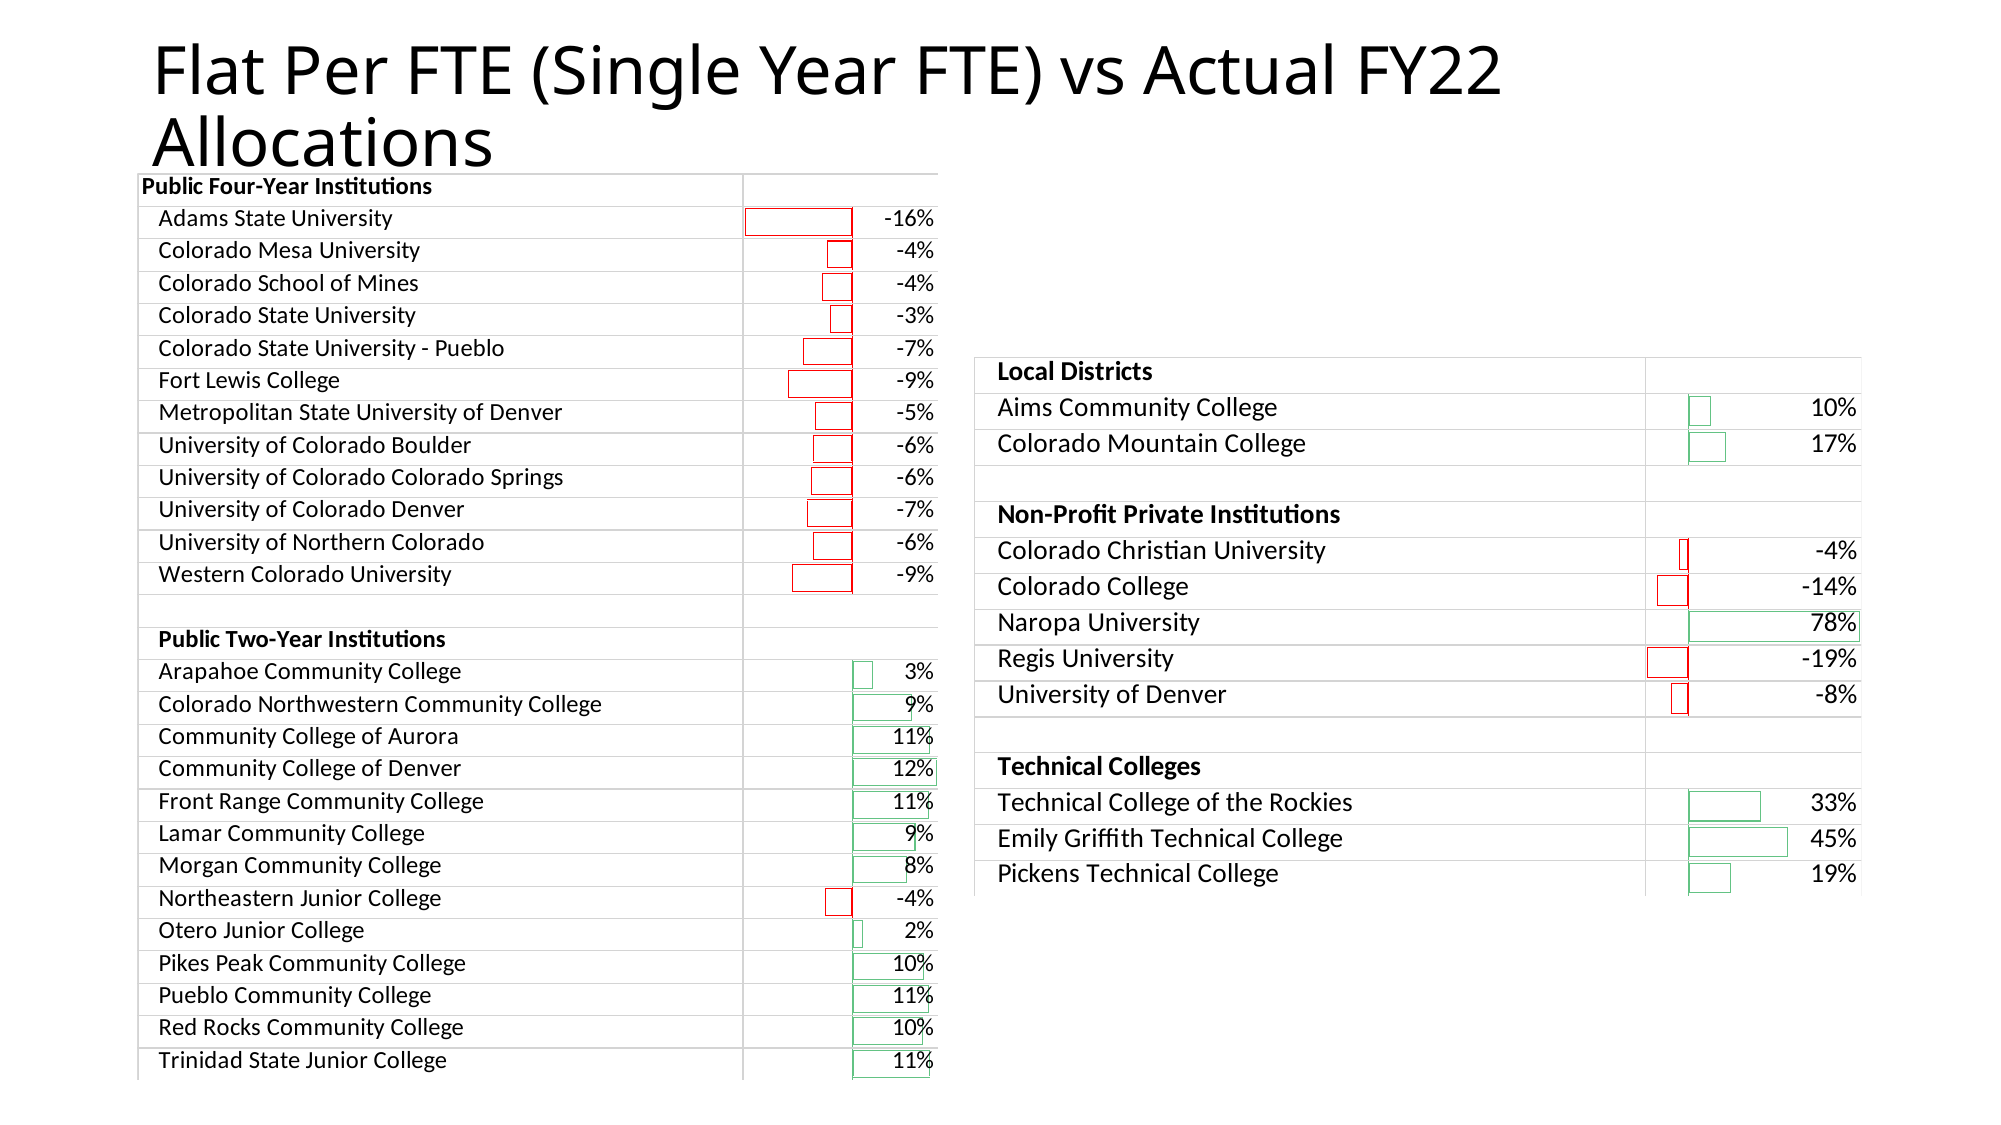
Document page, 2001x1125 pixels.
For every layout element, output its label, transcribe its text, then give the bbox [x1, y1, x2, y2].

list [137, 173, 940, 1081]
title Flat Per FTE (Single Year FTE) vs Actual FY22 Allocations [137, 0, 1863, 218]
picture [974, 357, 1863, 898]
